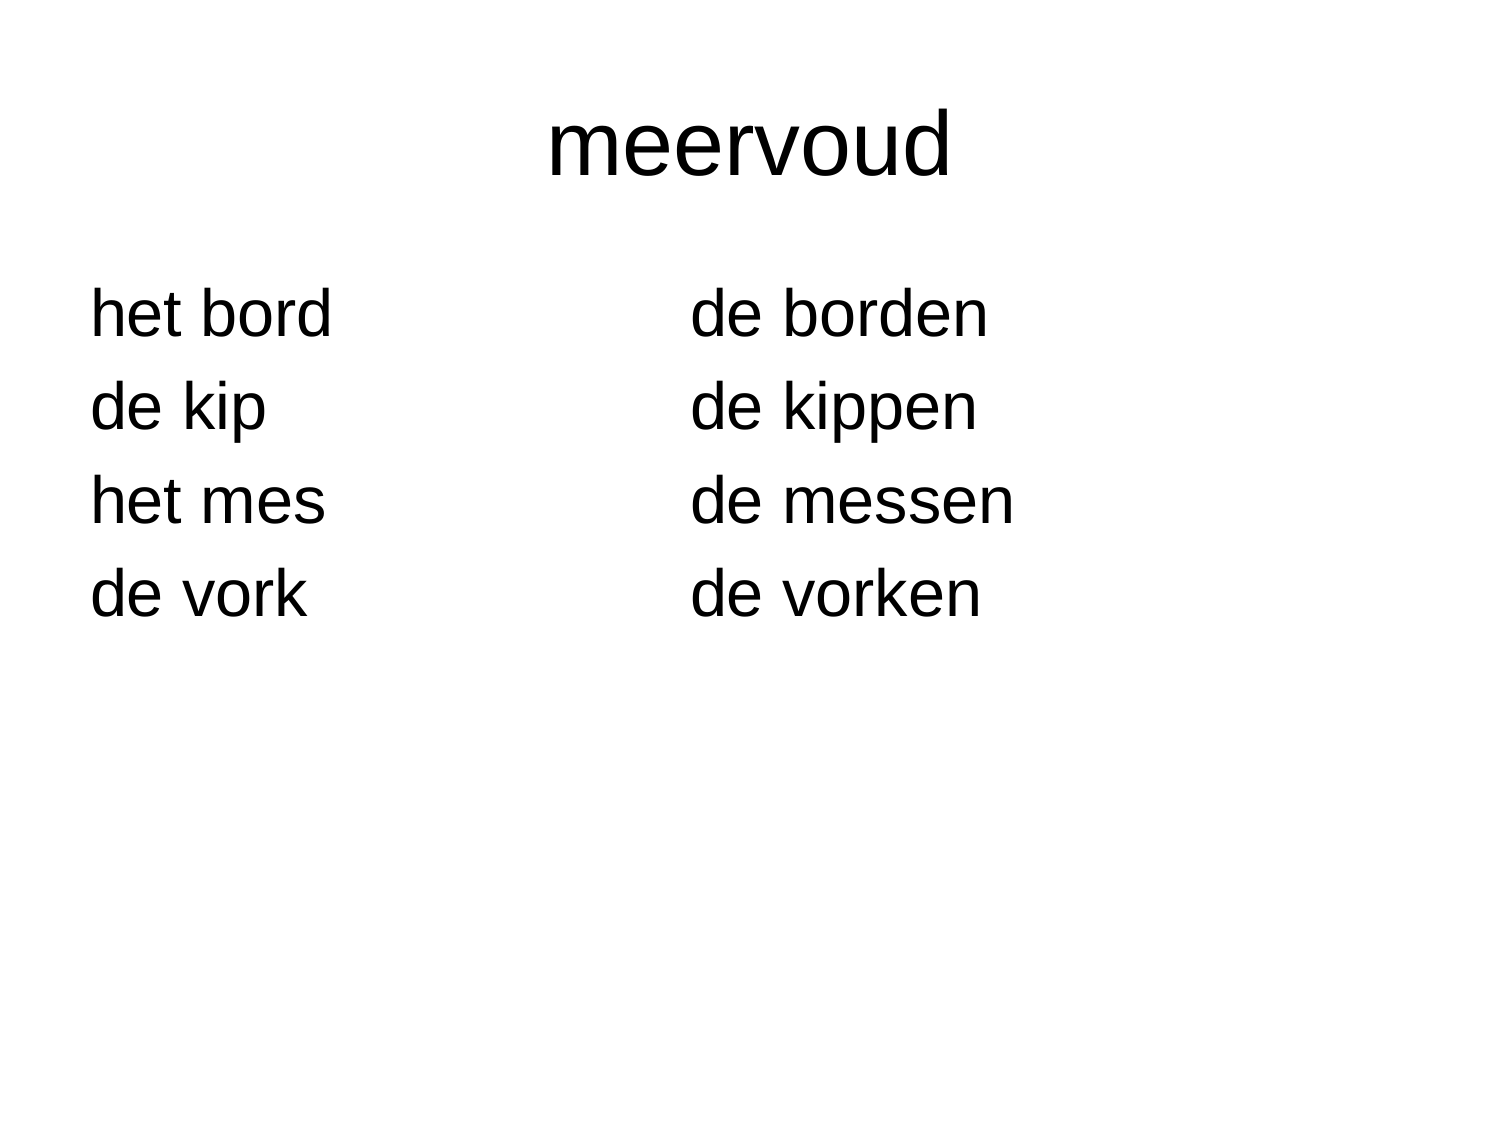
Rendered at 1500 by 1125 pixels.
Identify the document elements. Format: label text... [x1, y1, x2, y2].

title meervoud [75, 45, 1425, 233]
list het bord de borden de kip de kippen het mes de messen de vork de vorken [75, 262, 1425, 1005]
